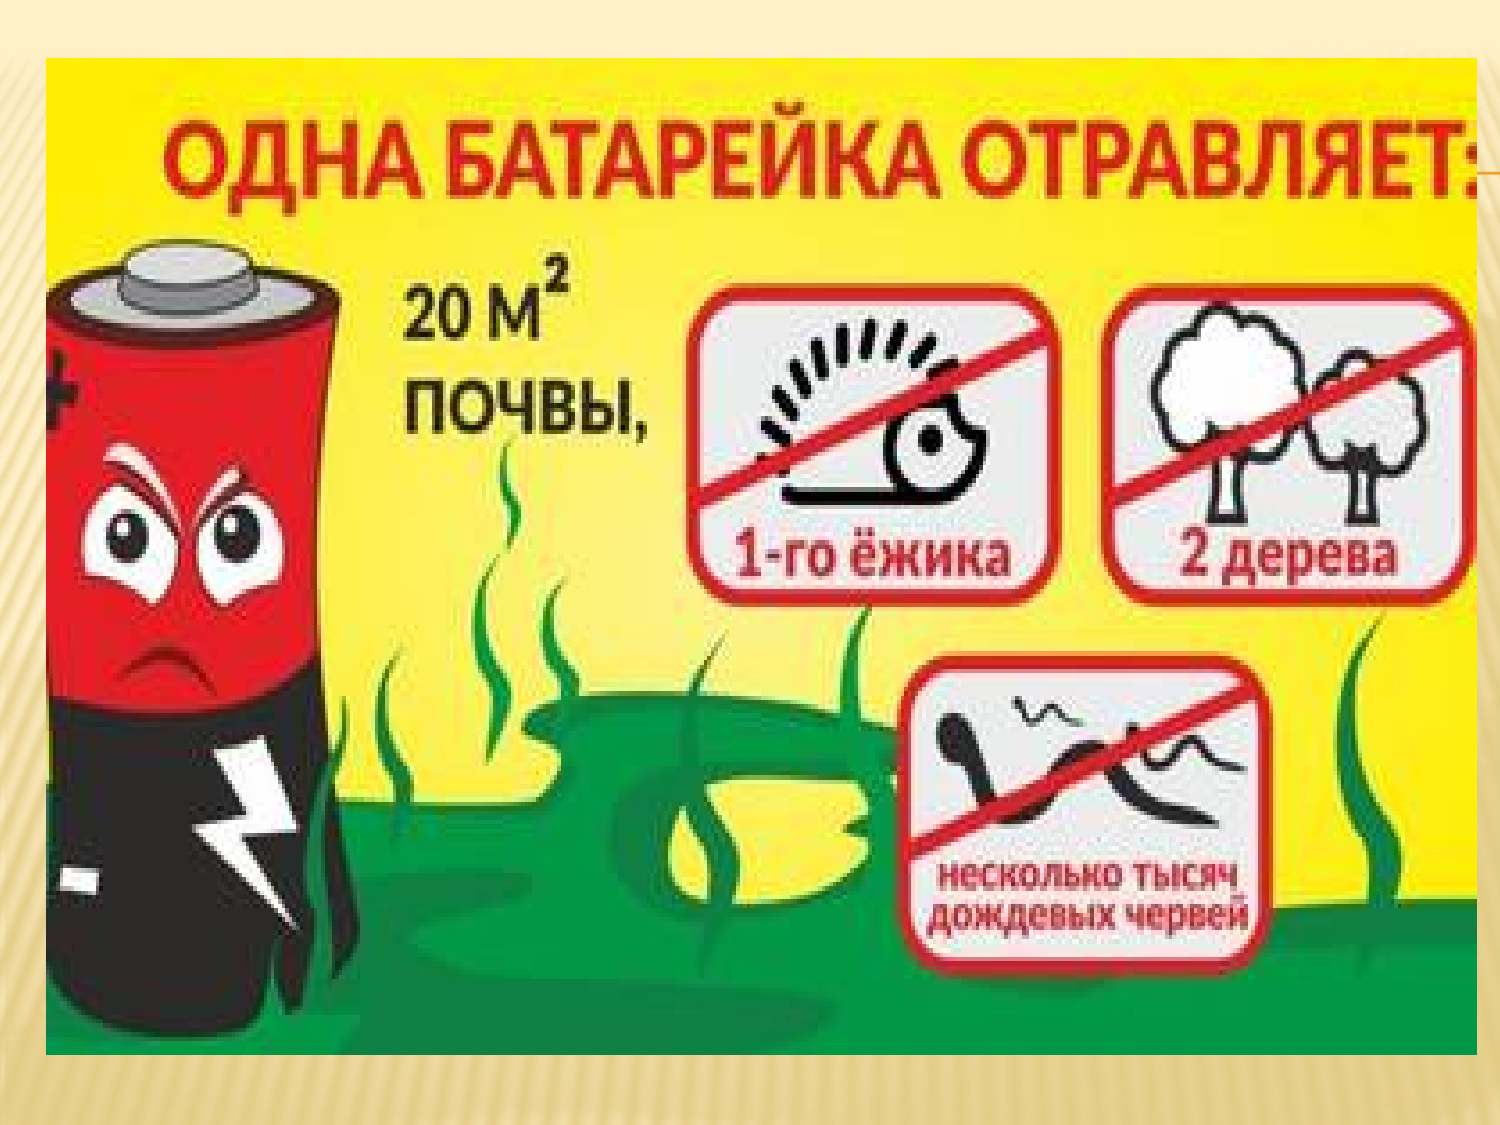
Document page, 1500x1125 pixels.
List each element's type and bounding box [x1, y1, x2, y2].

list [46, 58, 1477, 1055]
